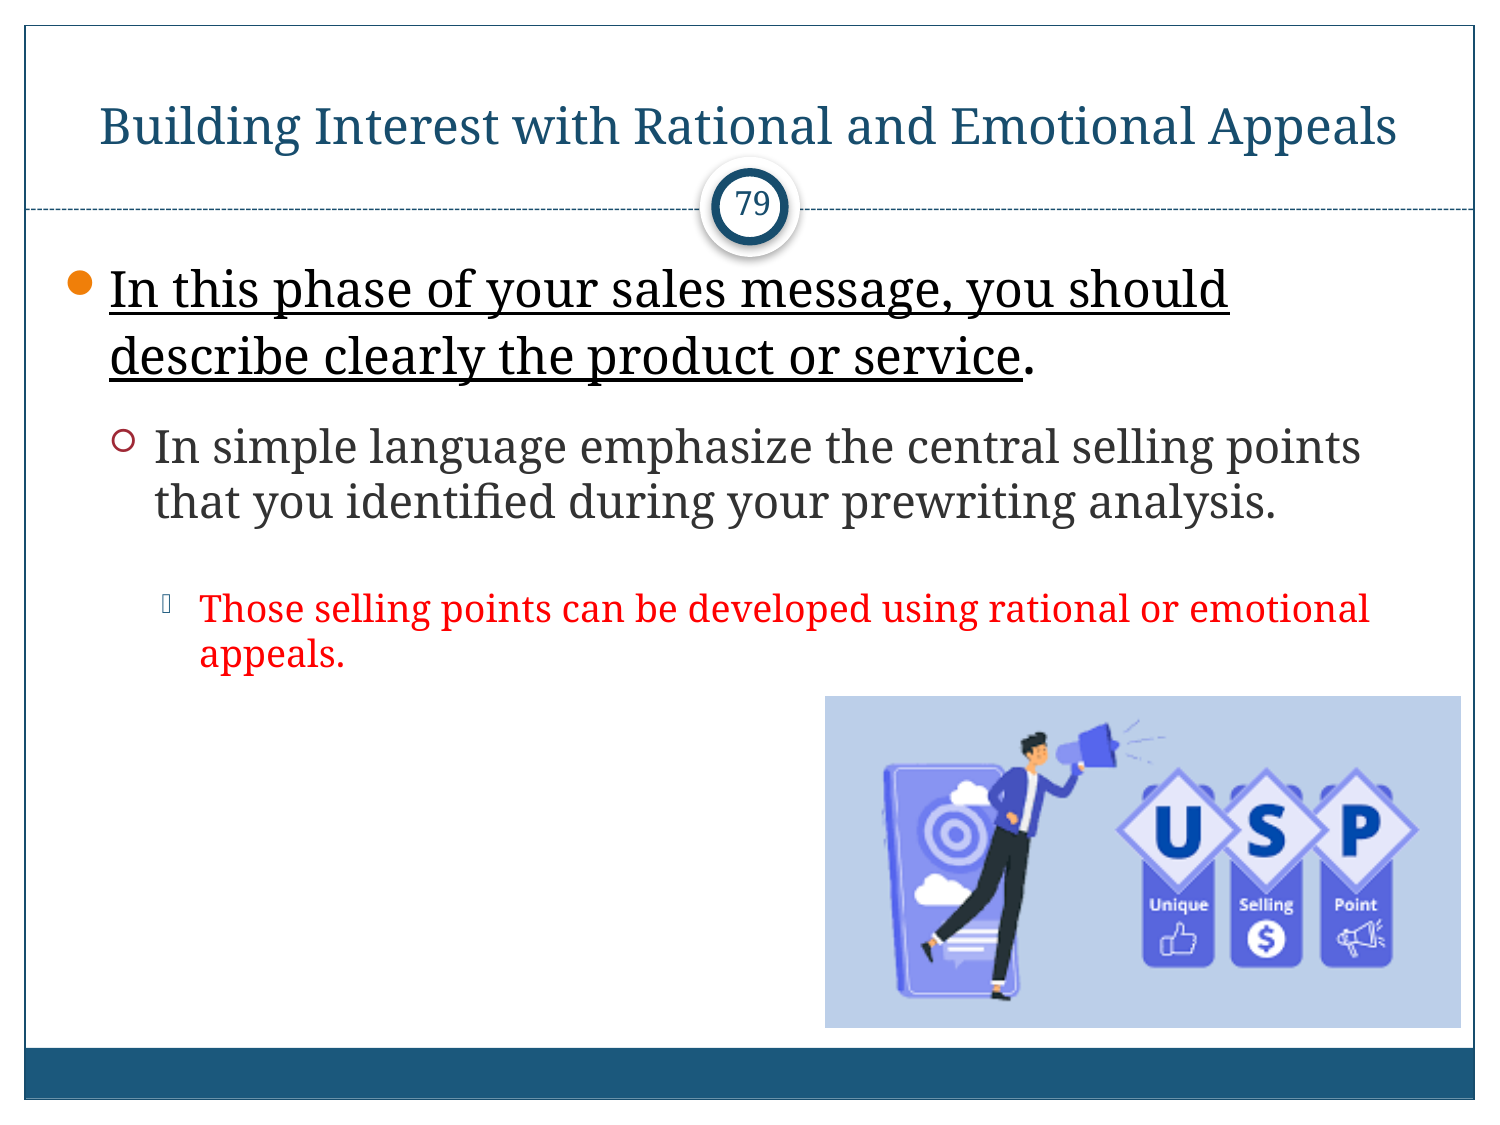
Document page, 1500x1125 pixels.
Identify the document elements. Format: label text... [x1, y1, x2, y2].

list In this phase of your sales message, you should describe clearly the product or service. In simple language emphasize the central selling points that you identified during your prewriting analysis. Those selling points can be developed using rational or emotional appeals. [49, 250, 1445, 1001]
slide_number 79 [715, 168, 791, 241]
picture [824, 696, 1462, 1029]
title Building Interest with Rational and Emotional Appeals [49, 37, 1450, 162]
